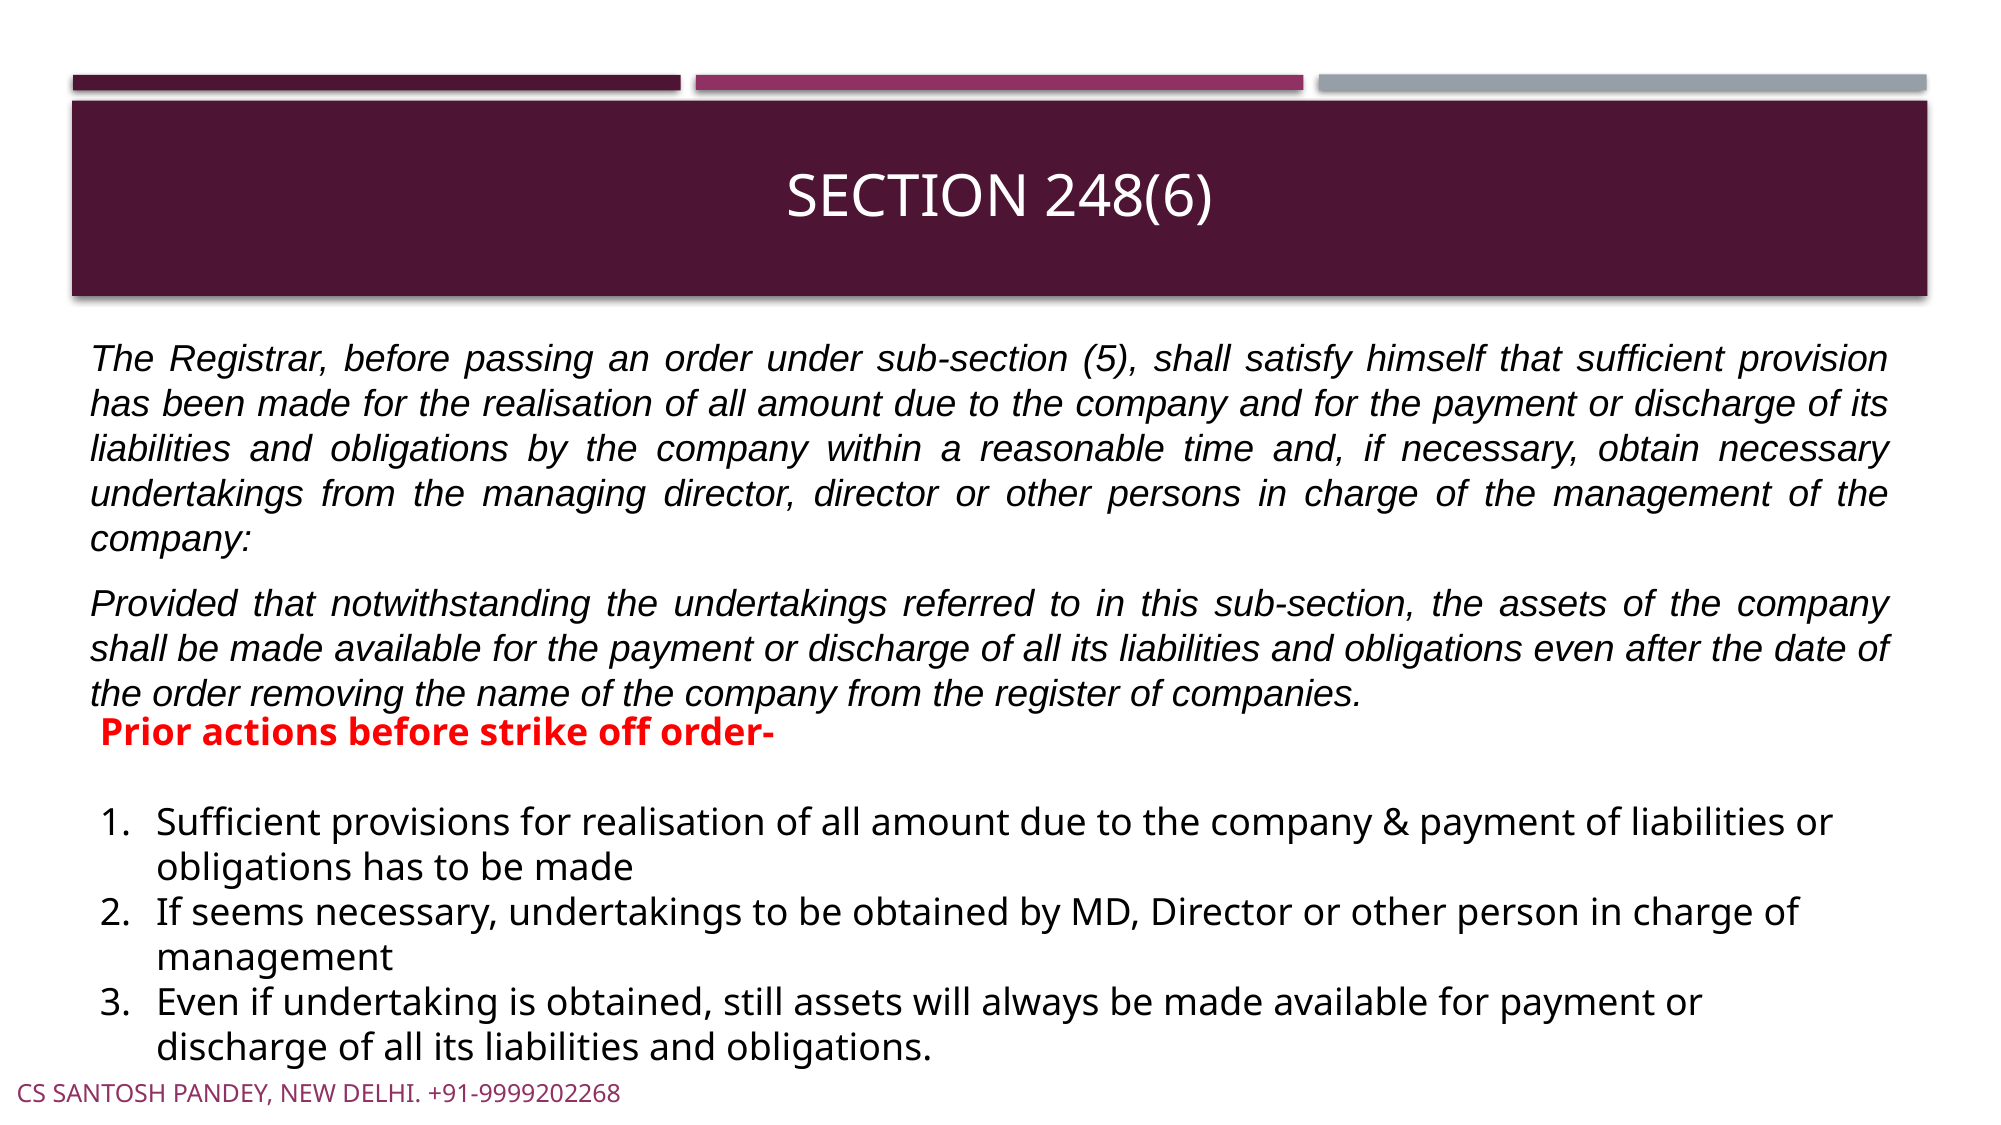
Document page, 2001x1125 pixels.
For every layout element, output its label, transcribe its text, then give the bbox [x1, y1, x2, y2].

footer CS SANTOSH PANDEY, NEW DELHI. +91-9999202268 [1, 1062, 1137, 1123]
list The Registrar, before passing an order under sub-section (5), shall satisfy himself that sufficient provision has been made for the realisation of all amount due to the company and for the payment or discharge of its liabilities and obligations by the company within a reasonable time and, if necessary, obtain necessary undertakings from the managing director, director or other persons in charge of the management of the company: Provided that notwithstanding the undertakings referred to in this sub-section, the assets of the company shall be made available for the payment or discharge of all its liabilities and obligations even after the date of the order removing the name of the company from the register of companies. [75, 326, 1905, 732]
title SECTION 248(6) [95, 142, 1905, 236]
text_box Prior actions before strike off order- Sufficient provisions for realisation of all amount due to the company & payment of liabilities or obligations has to be made If seems necessary, undertakings to be obtained by MD, Director or other person in charge of management Even if undertaking is obtained, still assets will always be made available for payment or discharge of all its liabilities and obligations. [85, 700, 1895, 1076]
